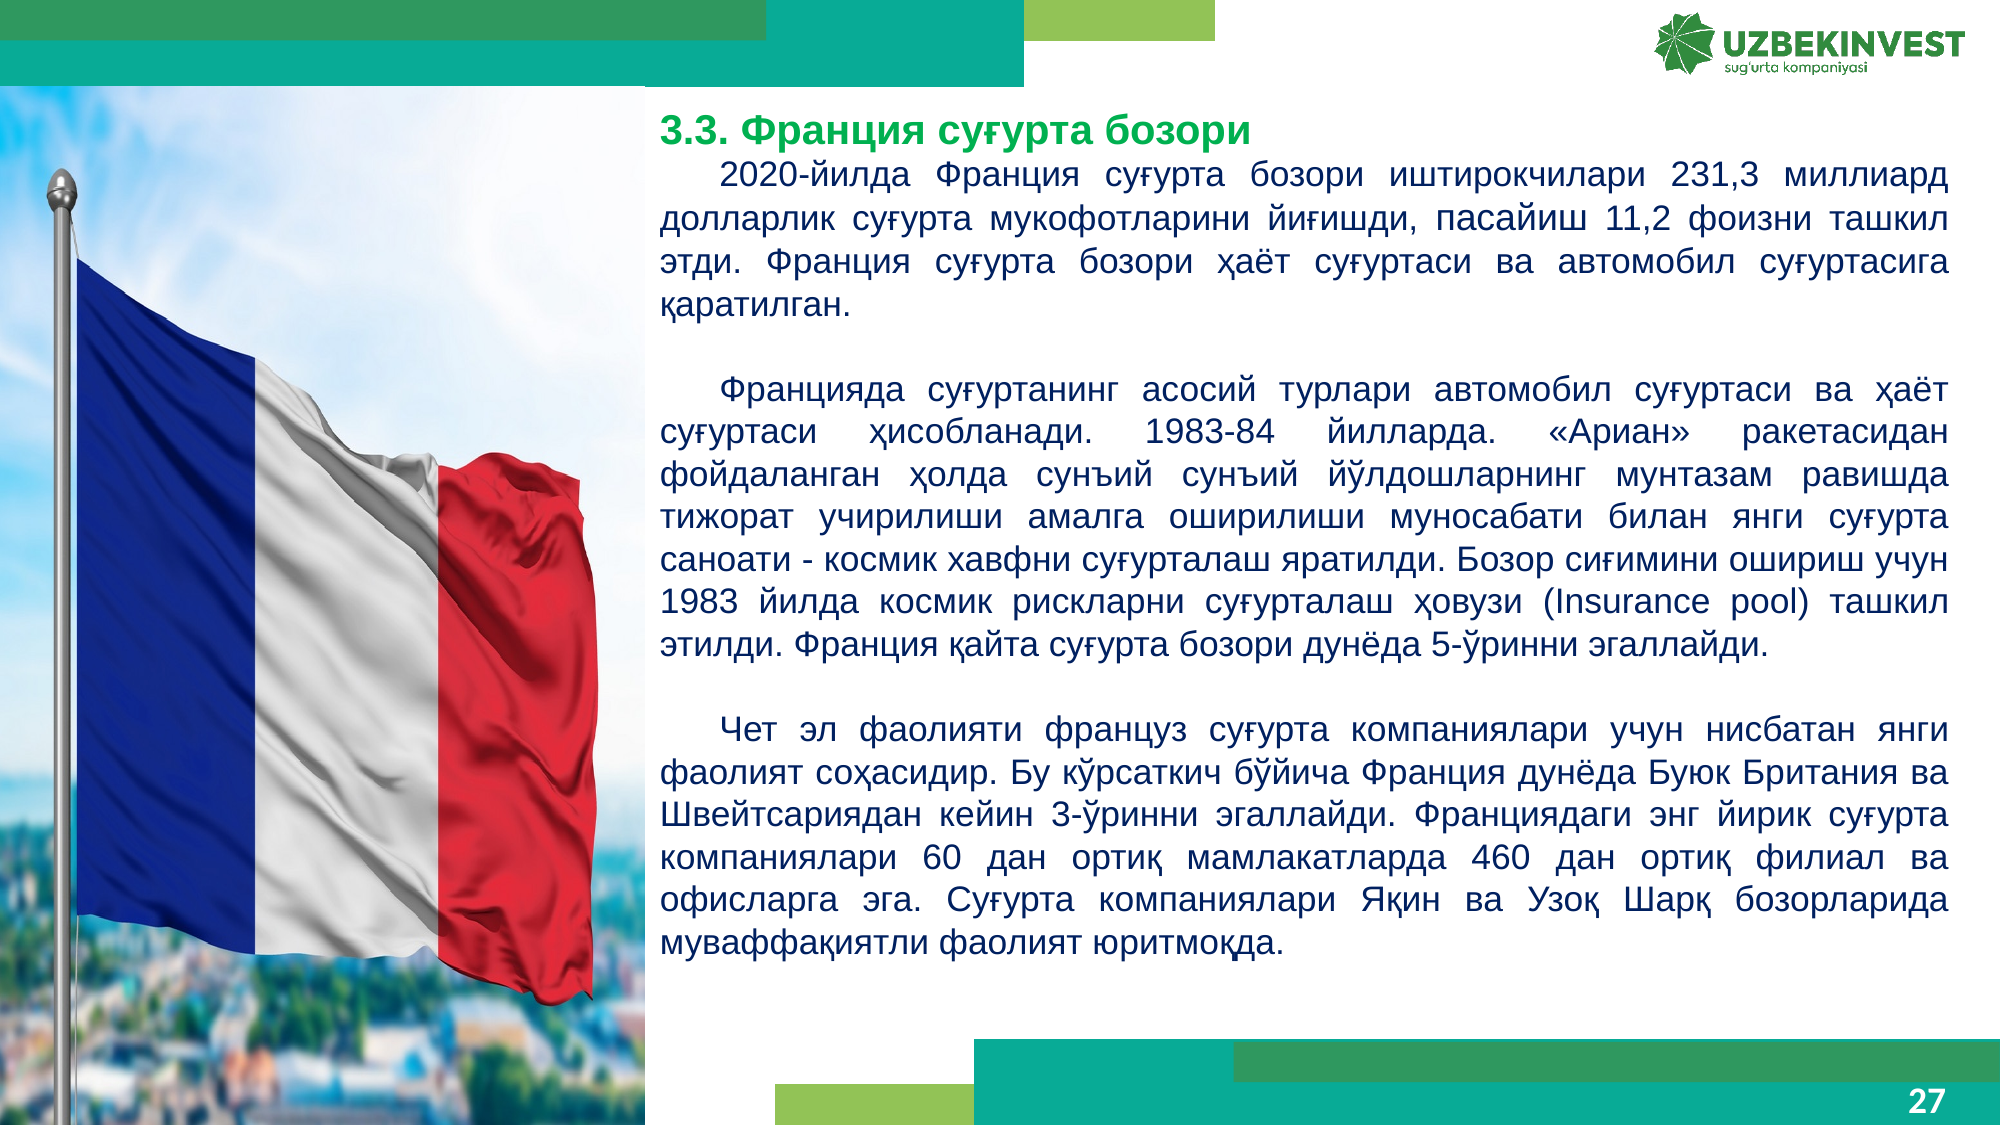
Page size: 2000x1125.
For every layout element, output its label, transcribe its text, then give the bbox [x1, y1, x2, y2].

text_box [775, 1084, 969, 1125]
text_box 3.3. Франция суғурта бозори [651, 95, 1647, 160]
text_box 2020-йилда Франция суғурта бозори иштирокчилари 231,3 миллиард долларлик суғурта мукофотларини йиғишди, пасайиш 11,2 фоизни ташкил этди. Франция суғурта бозори ҳаёт суғуртаси ва автомобил суғуртасига қаратилган. Францияда суғуртанинг асосий турлари автомобил суғуртаси ва ҳаёт суғуртаси ҳисобланади. 1983-84 йилларда. «Ариан» ракетасидан фойдаланган ҳолда сунъий сунъий йўлдошларнинг мунтазам равишда тижорат учирилиши амалга оширилиши муносабати билан янги суғурта саноати - космик хавфни суғурталаш яратилди. Бозор сиғимини ошириш учун 1983 йилда космик рискларни суғурталаш ҳовузи (Insurance pool) ташкил этилди. Франция қайта суғурта бозори дунёда 5-ўринни эгаллайди. Чет эл фаолияти француз суғурта компаниялари учун нисбатан янги фаолият соҳасидир. Бу кўрсаткич бўйича Франция дунёда Буюк Британия ва Швейтсариядан кейин 3-ўринни эгаллайди. Франциядаги энг йирик суғурта компаниялари 60 дан ортиқ мамлакатларда 460 дан ортиқ филиал ва офисларга эга. Суғурта компаниялари Яқин ва Узоқ Шарқ бозорларида муваффақиятли фаолият юритмоқда. [651, 143, 1965, 969]
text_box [974, 1039, 2000, 1125]
text_box [1024, 0, 1215, 41]
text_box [0, 0, 1024, 87]
picture [0, 86, 646, 1125]
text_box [1233, 1041, 2000, 1083]
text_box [0, 0, 767, 41]
picture [1654, 12, 1965, 75]
